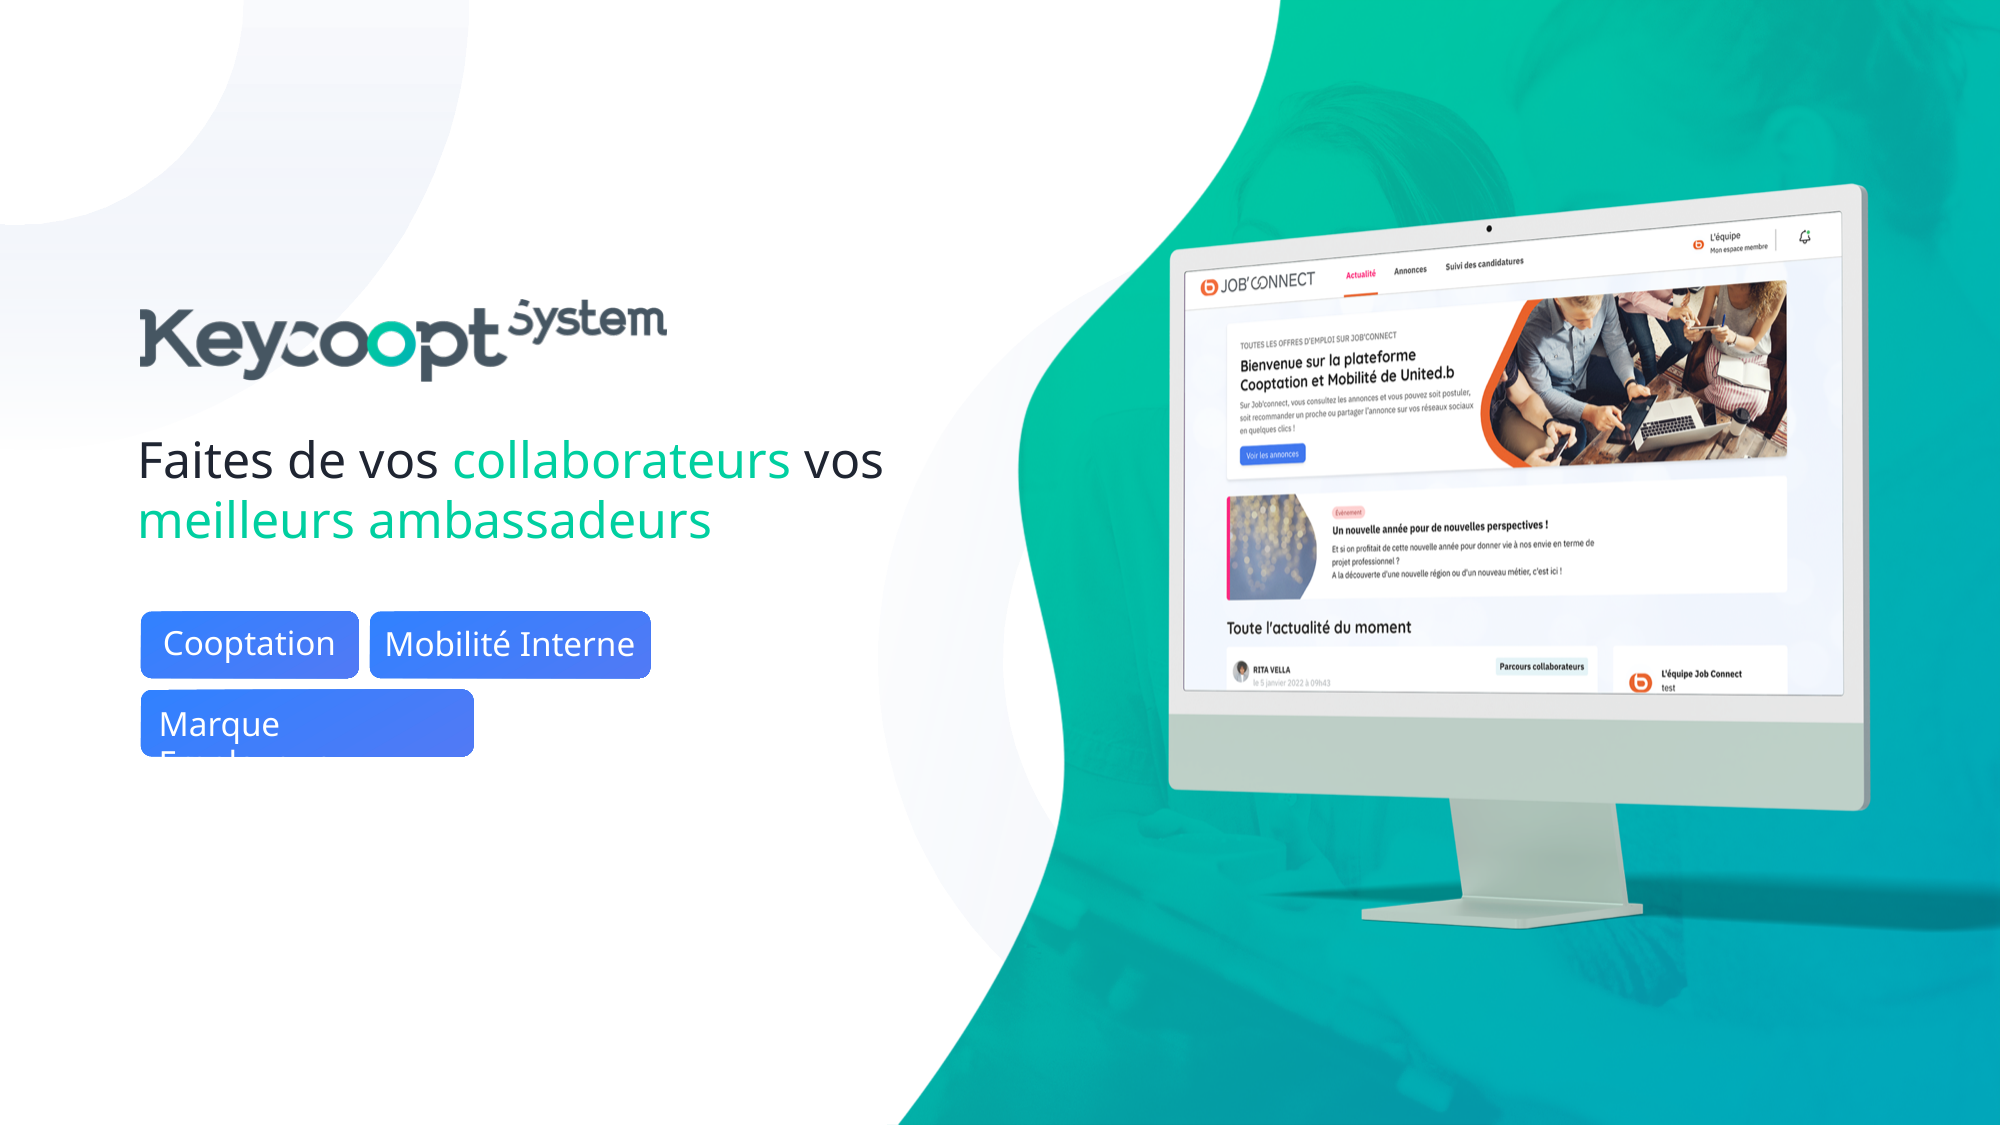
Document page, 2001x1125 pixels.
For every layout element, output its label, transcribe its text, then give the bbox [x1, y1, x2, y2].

picture [886, 0, 2000, 1125]
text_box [369, 611, 651, 679]
text_box Faites de vos collaborateurs vos meilleurs ambassadeurs [117, 408, 881, 585]
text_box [140, 689, 474, 757]
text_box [140, 611, 359, 679]
picture [140, 299, 667, 382]
